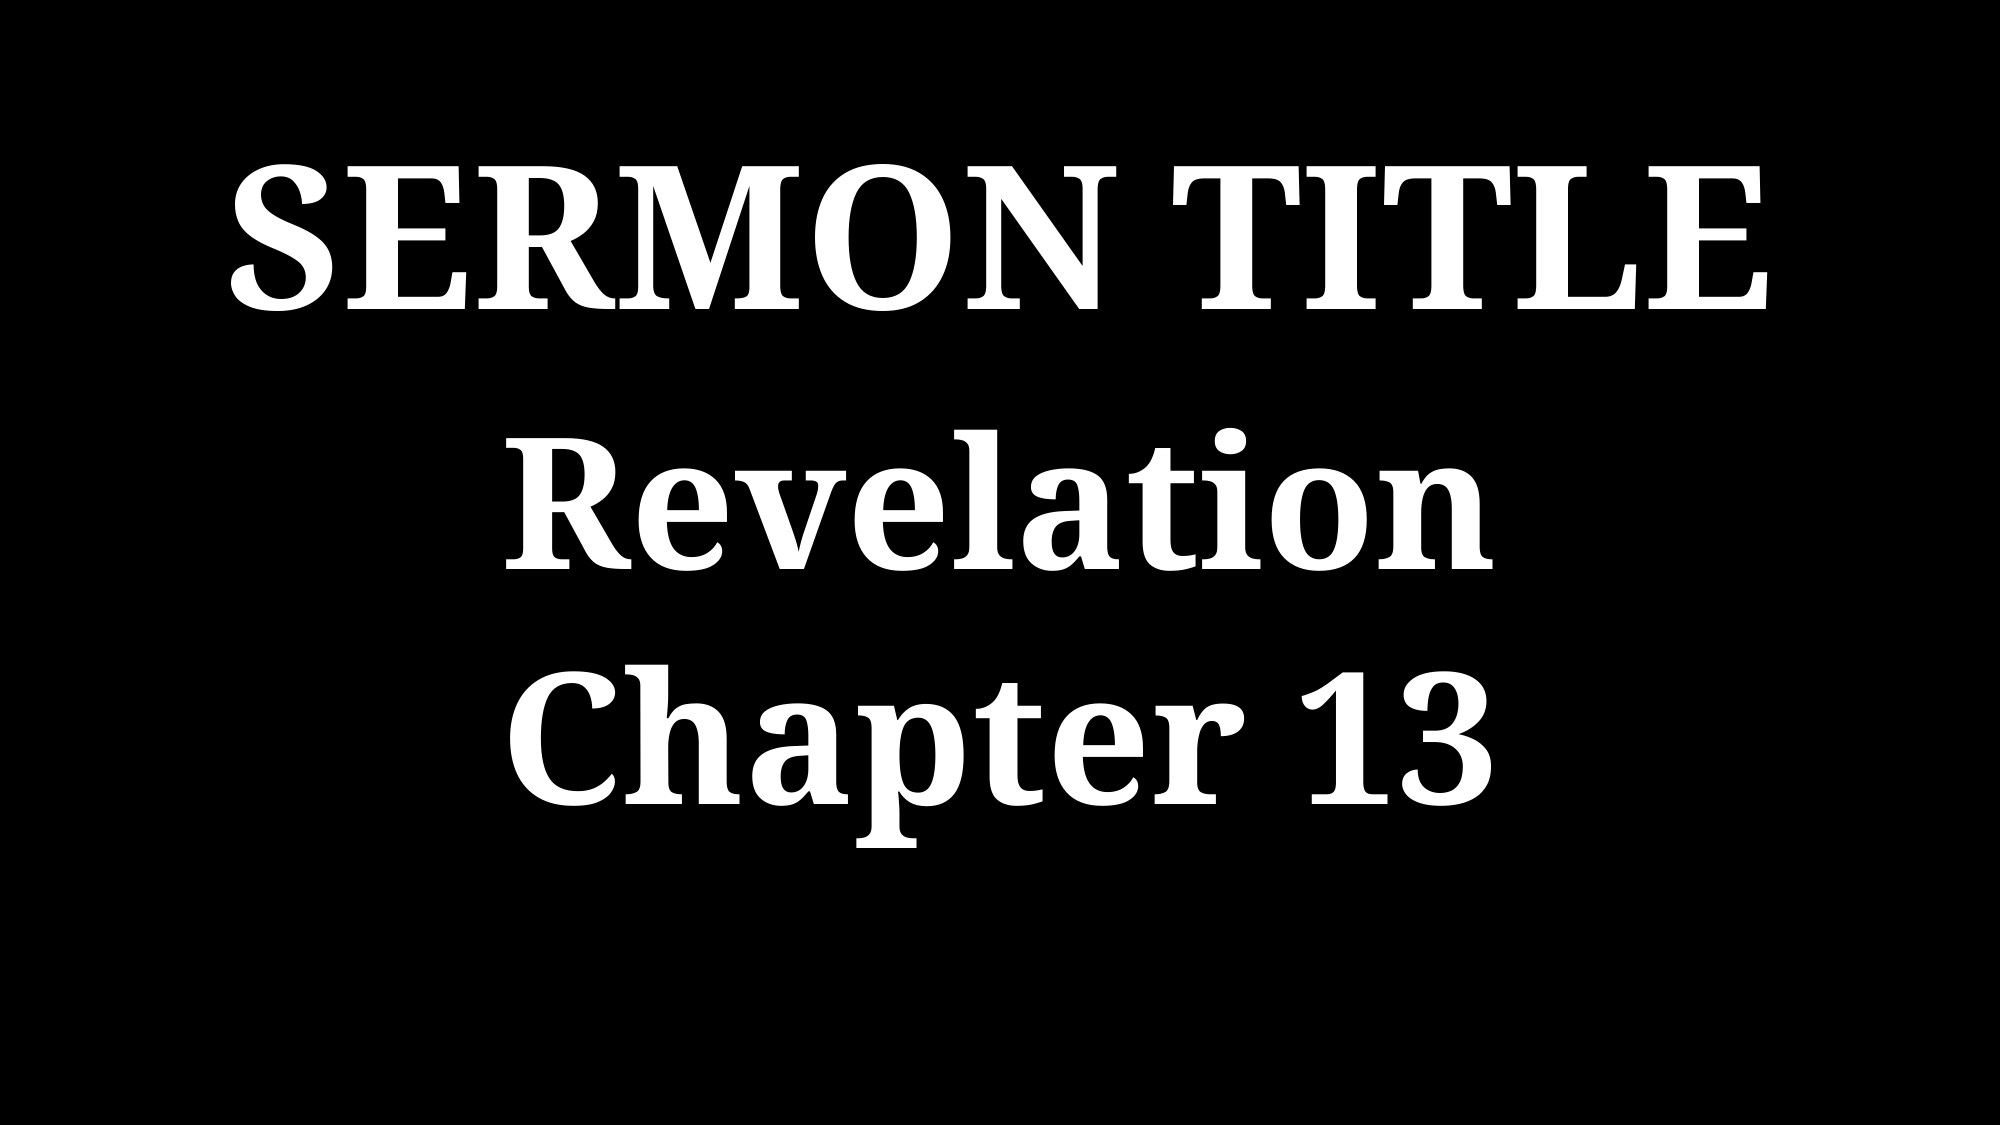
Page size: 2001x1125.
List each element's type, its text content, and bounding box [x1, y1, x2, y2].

text_box Revelation Chapter 13 [0, 363, 2000, 849]
text_box SERMON TITLE [0, 85, 2000, 357]
